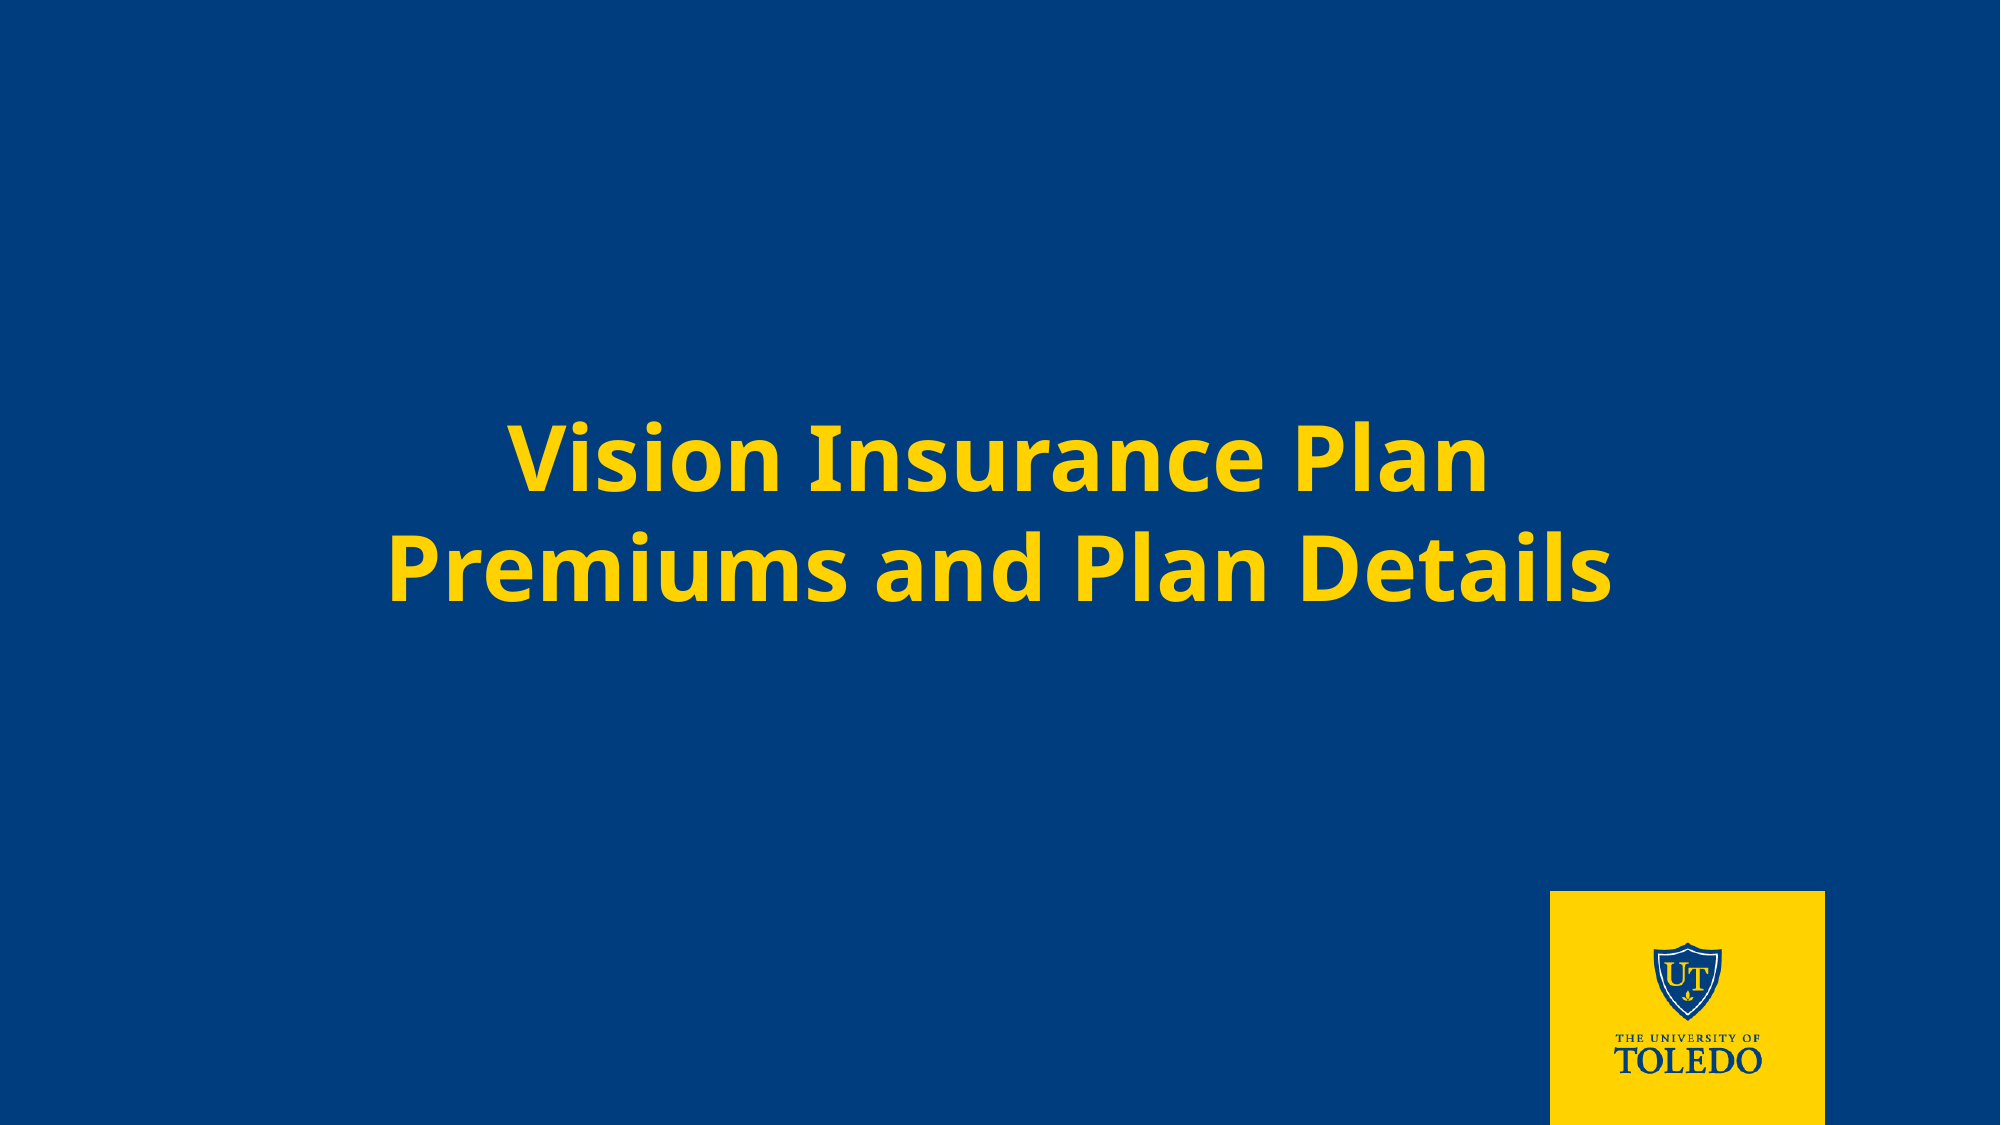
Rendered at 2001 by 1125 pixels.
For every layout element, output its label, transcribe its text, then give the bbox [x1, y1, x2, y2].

picture [1550, 890, 1825, 1125]
text_box Vision Insurance Plan Premiums and Plan Details [0, 392, 2000, 628]
